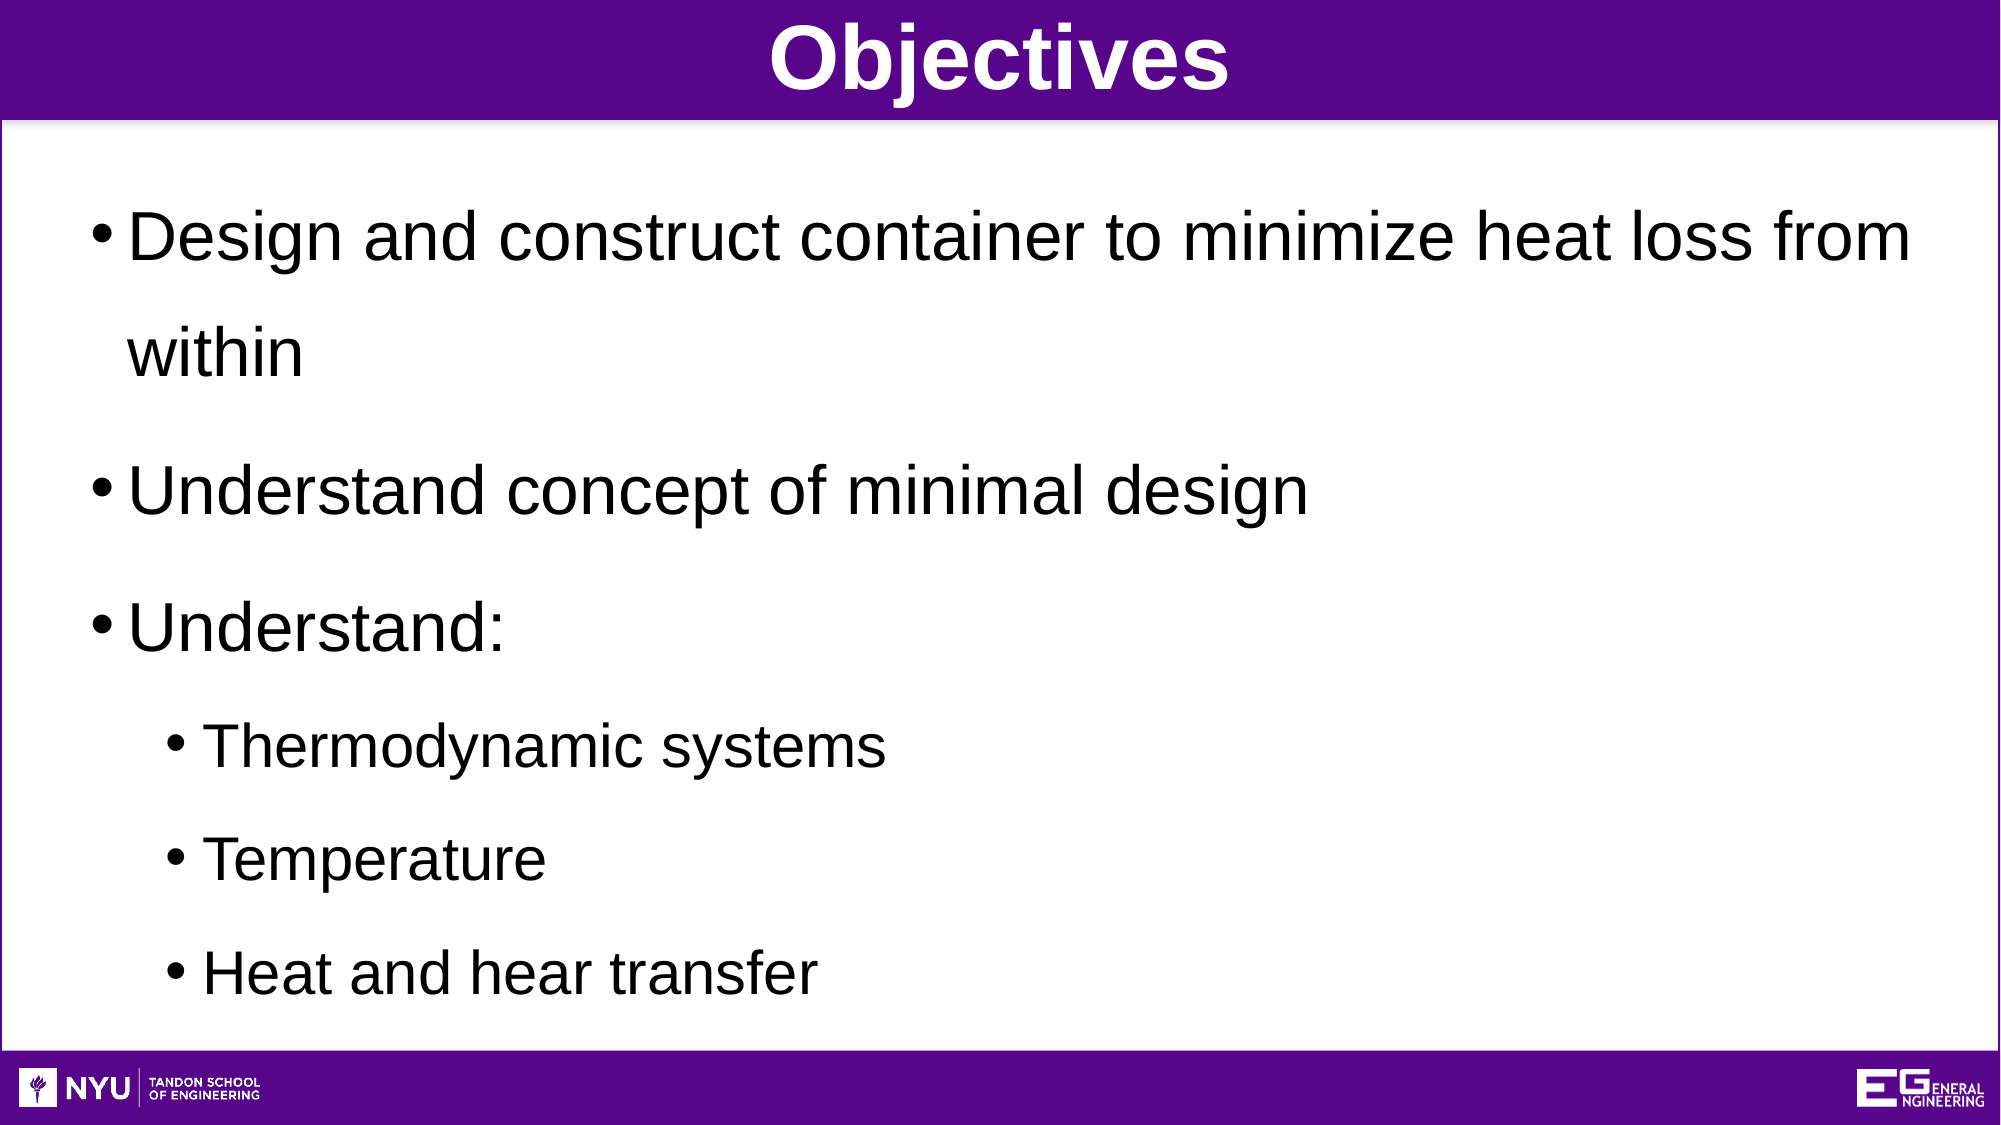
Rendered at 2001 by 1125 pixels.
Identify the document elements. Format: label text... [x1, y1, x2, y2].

list Design and construct container to minimize heat loss from within Understand concept of minimal design Understand: Thermodynamic systems Temperature Heat and hear transfer [0, 149, 2000, 1026]
list Objectives [0, 0, 2000, 121]
picture [1857, 1069, 1984, 1107]
picture [19, 1068, 260, 1107]
